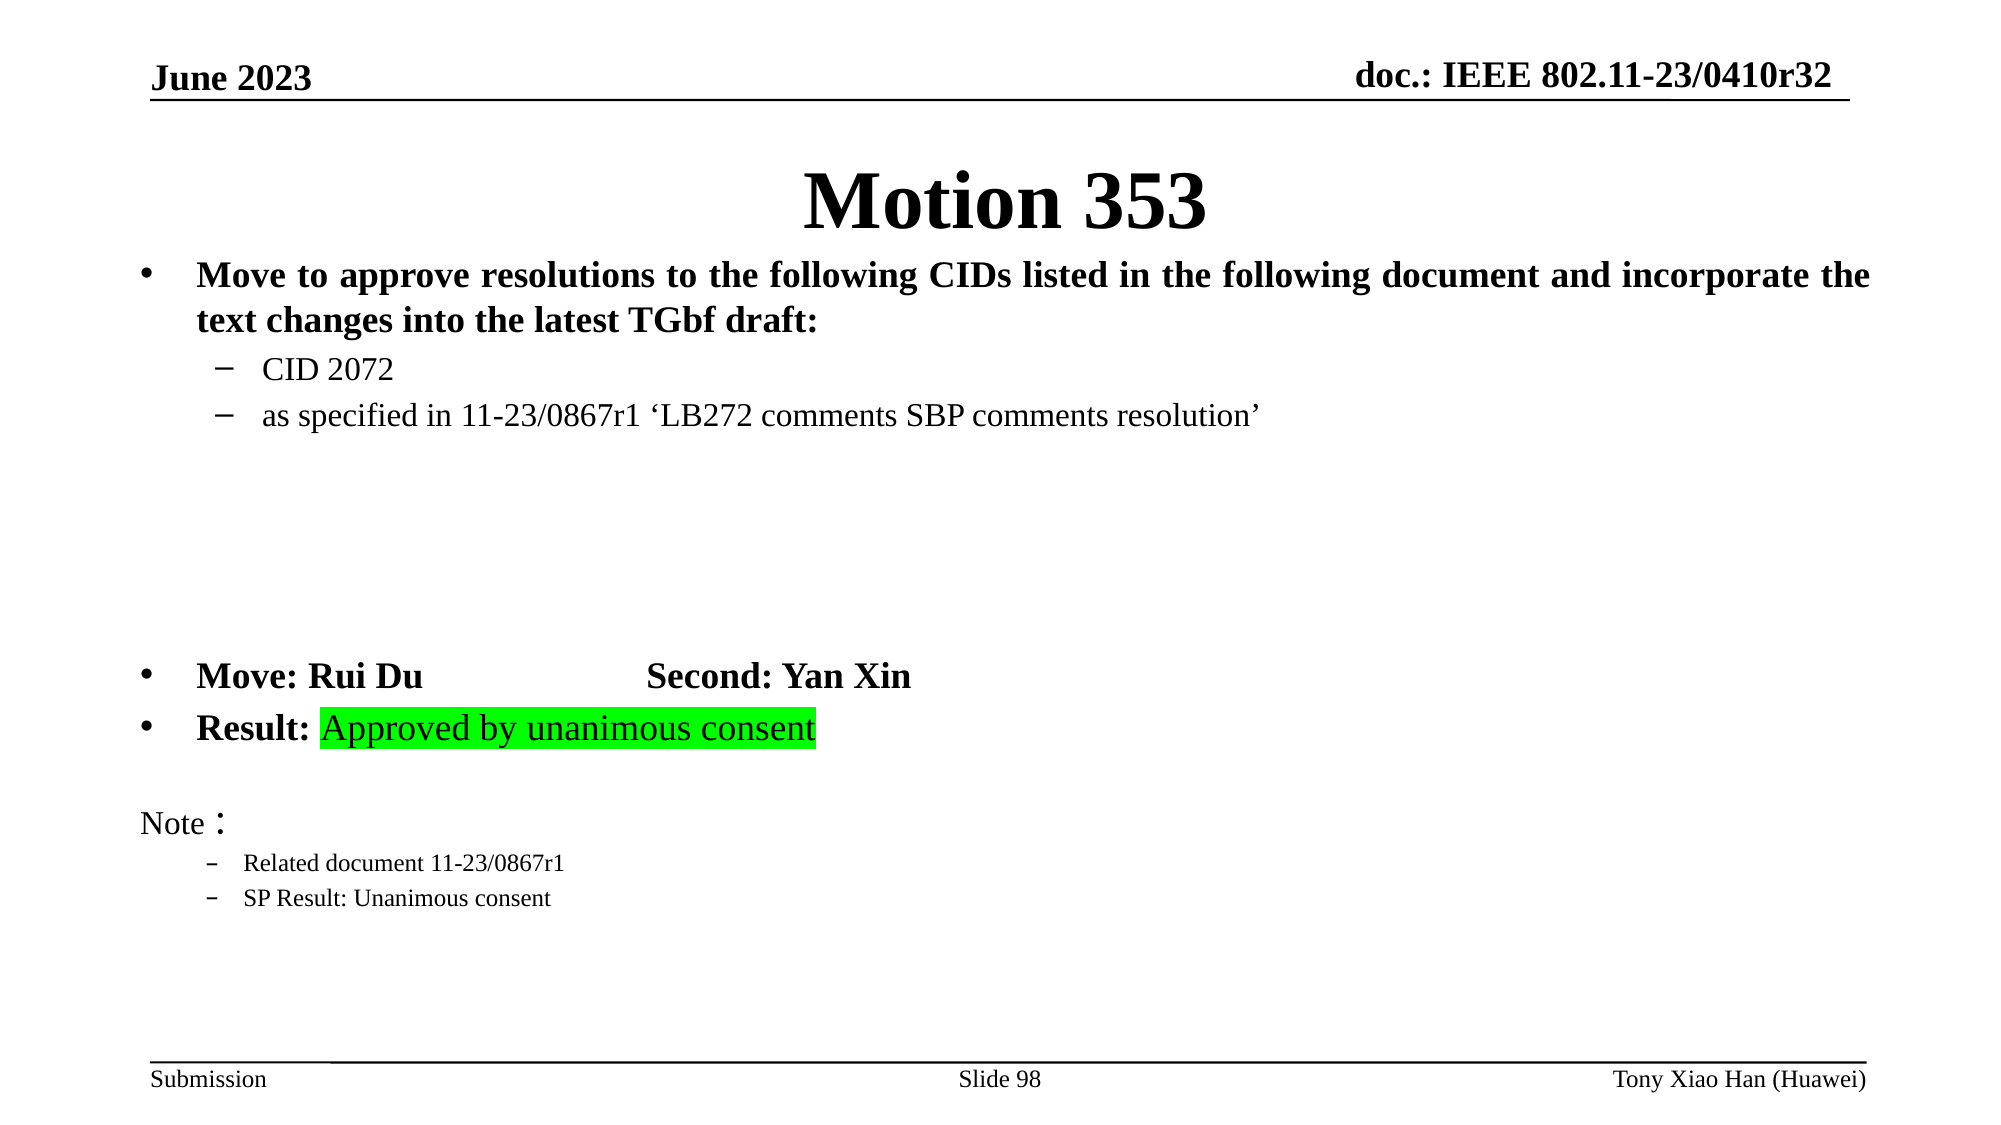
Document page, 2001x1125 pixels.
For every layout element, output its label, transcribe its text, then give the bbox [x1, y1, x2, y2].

text_box Motion 353 [368, 137, 1644, 212]
text_box Move to approve resolutions to the following CIDs listed in the following document and incorporate the text changes into the latest TGbf draft: CID 2072 as specified in 11-23/0867r1 ‘LB272 comments SBP comments resolution’ Move: Rui Du Second: Yan Xin Result: Approved by unanimous consent Note： Related document 11-23/0867r1 SP Result: Unanimous consent [125, 212, 1888, 900]
